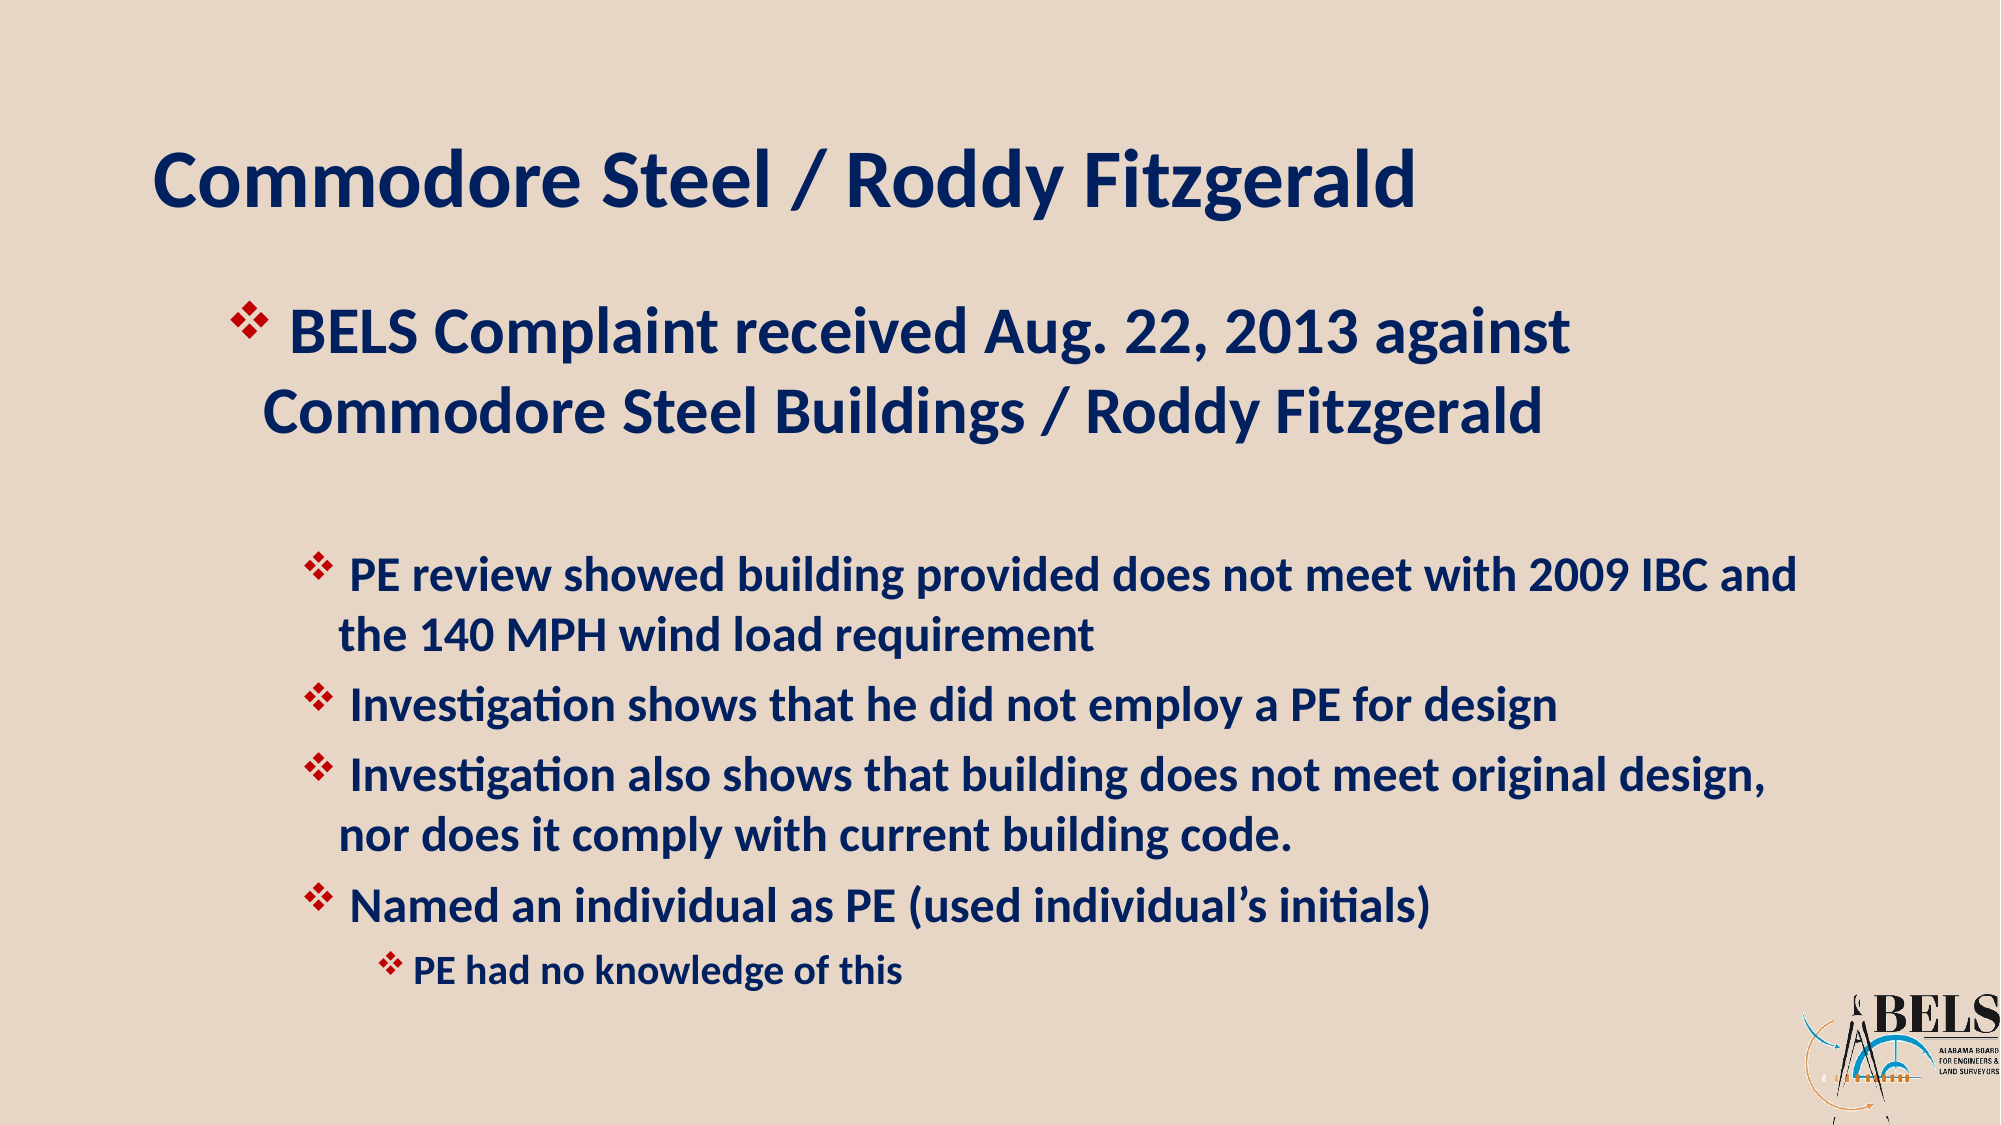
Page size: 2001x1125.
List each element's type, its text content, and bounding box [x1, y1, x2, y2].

picture [1801, 994, 2000, 1125]
list BELS Complaint received Aug. 22, 2013 against Commodore Steel Buildings / Roddy Fitzgerald PE review showed building provided does not meet with 2009 IBC and the 140 MPH wind load requirement Investigation shows that he did not employ a PE for design Investigation also shows that building does not meet original design, nor does it comply with current building code. Named an individual as PE (used individual’s initials) PE had no knowledge of this [210, 279, 1861, 1125]
title Commodore Steel / Roddy Fitzgerald [138, 72, 1864, 290]
